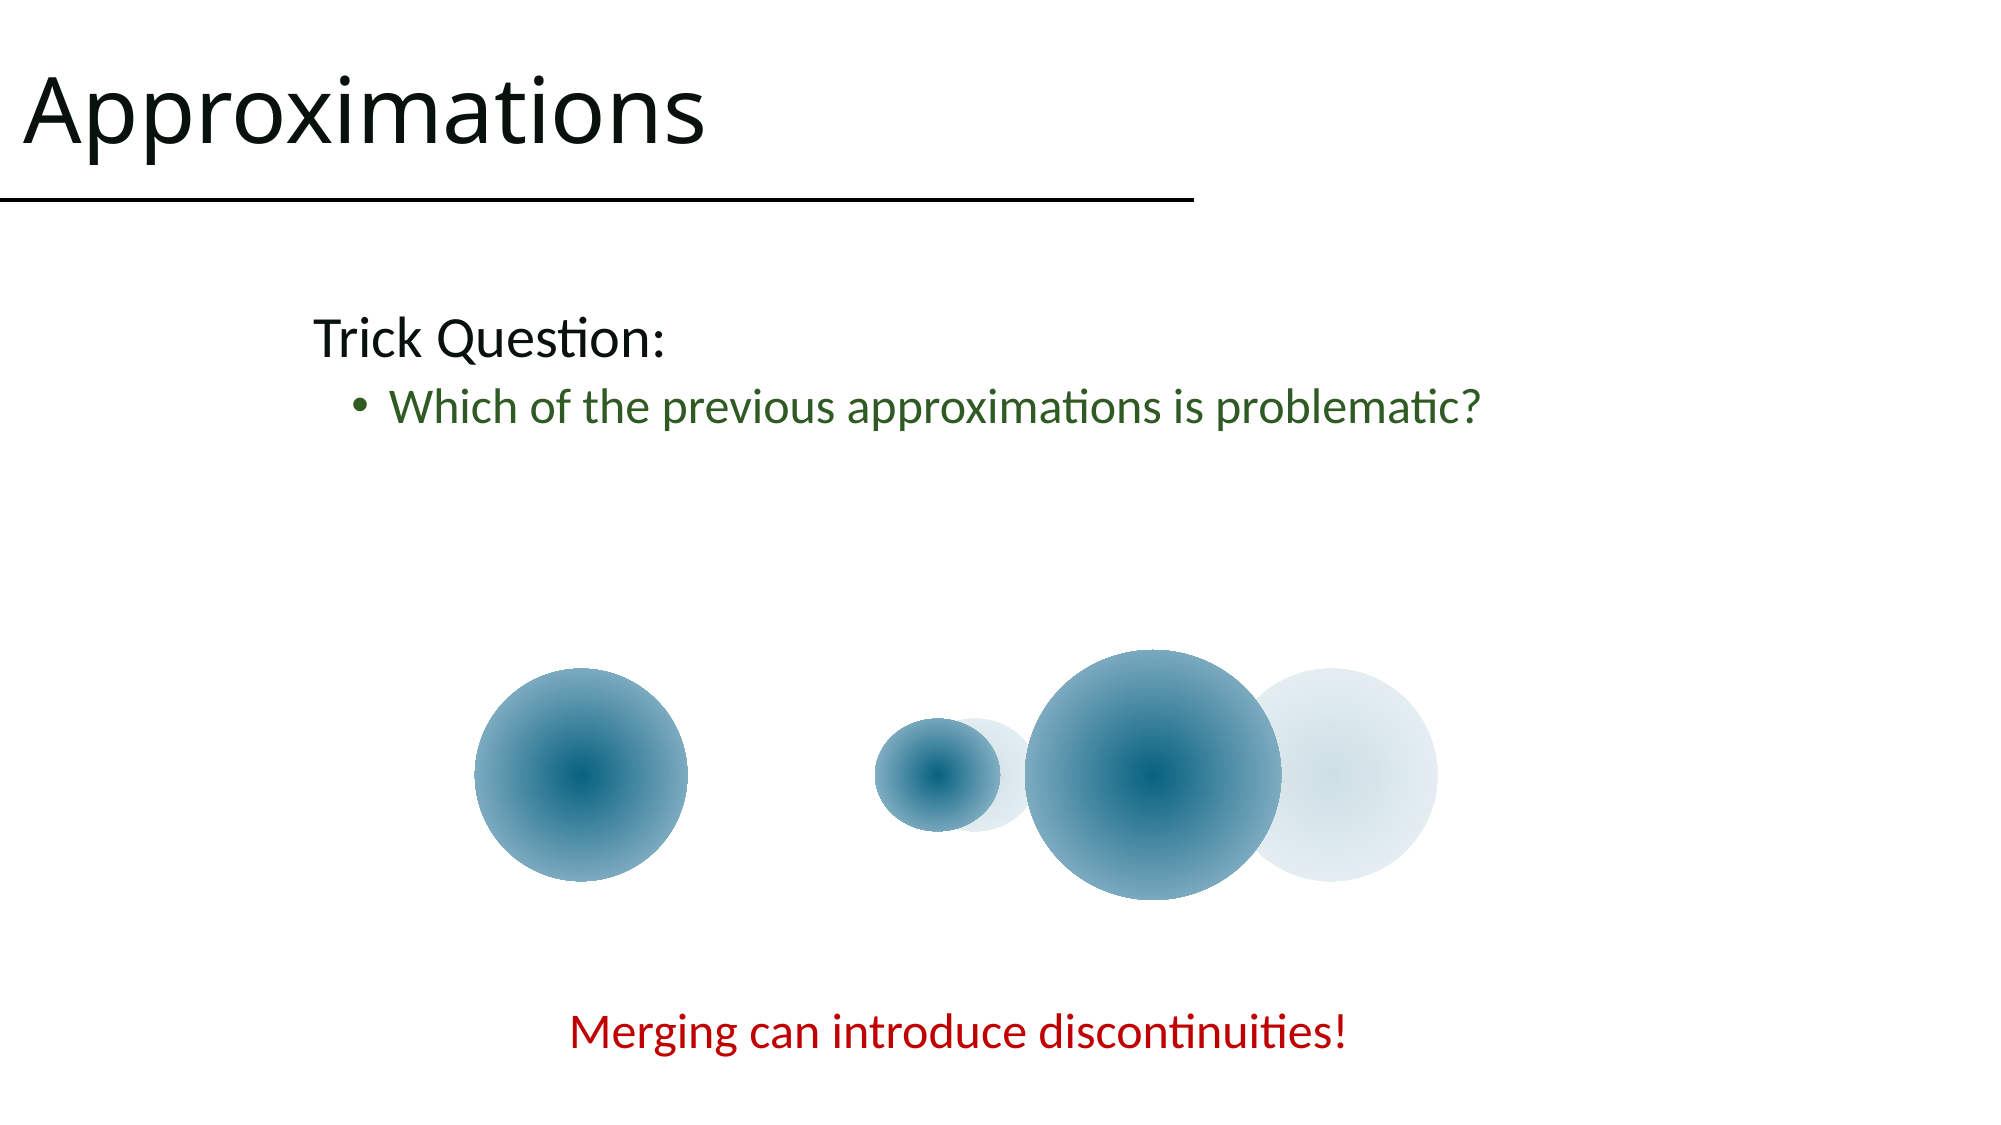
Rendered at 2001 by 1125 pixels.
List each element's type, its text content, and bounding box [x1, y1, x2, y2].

title Approximations [8, 4, 1136, 223]
text_box [474, 667, 689, 882]
text_box [1168, 649, 1488, 895]
text_box Merging can introduce discontinuities! [554, 991, 1364, 1066]
text_box [874, 649, 1139, 895]
text_box [874, 717, 1001, 833]
text_box [1024, 649, 1283, 901]
list Trick Question: Which of the previous approximations is problematic? [261, 299, 1863, 1014]
